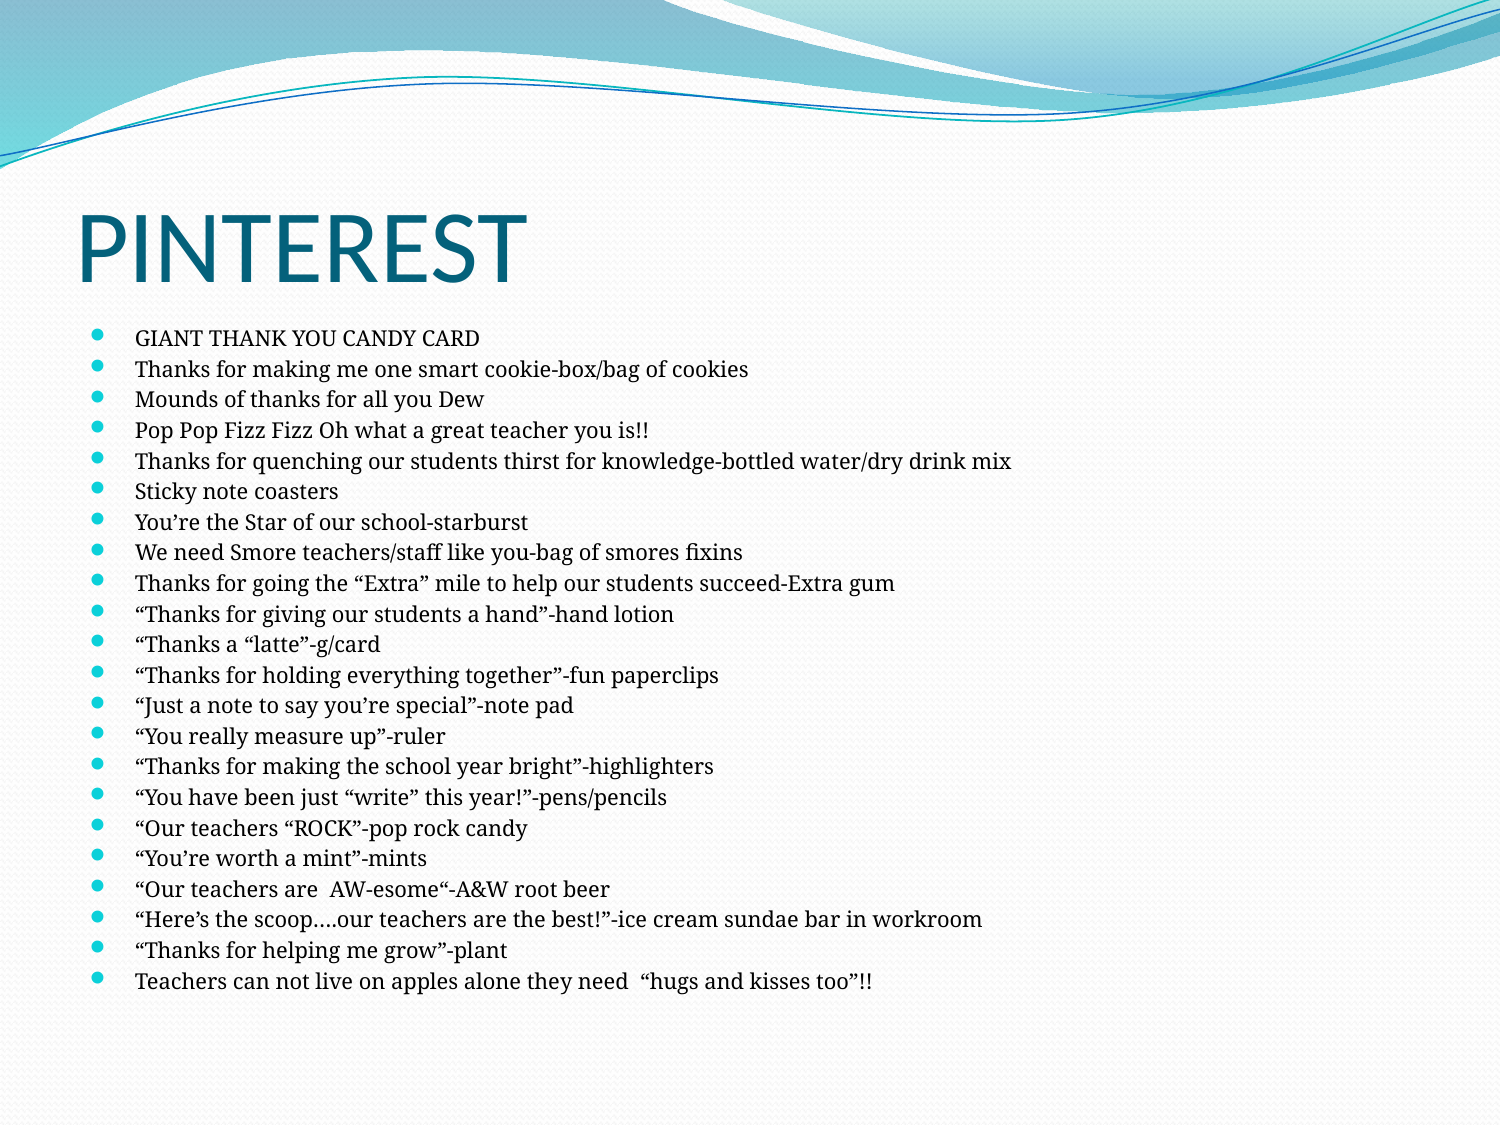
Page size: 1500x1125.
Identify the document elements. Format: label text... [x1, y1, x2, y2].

title PINTEREST [75, 115, 1425, 303]
list GIANT THANK YOU CANDY CARD Thanks for making me one smart cookie-box/bag of cookies Mounds of thanks for all you Dew Pop Pop Fizz Fizz Oh what a great teacher you is!! Thanks for quenching our students thirst for knowledge-bottled water/dry drink mix Sticky note coasters You’re the Star of our school-starburst We need Smore teachers/staff like you-bag of smores fixins Thanks for going the “Extra” mile to help our students succeed-Extra gum “Thanks for giving our students a hand”-hand lotion “Thanks a “latte”-g/card “Thanks for holding everything together”-fun paperclips “Just a note to say you’re special”-note pad “You really measure up”-ruler “Thanks for making the school year bright”-highlighters “You have been just “write” this year!”-pens/pencils “Our teachers “ROCK”-pop rock candy “You’re worth a mint”-mints “Our teachers are AW-esome“-A&W root beer “Here’s the scoop….our teachers are the best!”-ice cream sundae bar in workroom “Thanks for helping me grow”-plant Teachers can not live on apples alone they need “hugs and kisses too”!! [75, 317, 1425, 1038]
